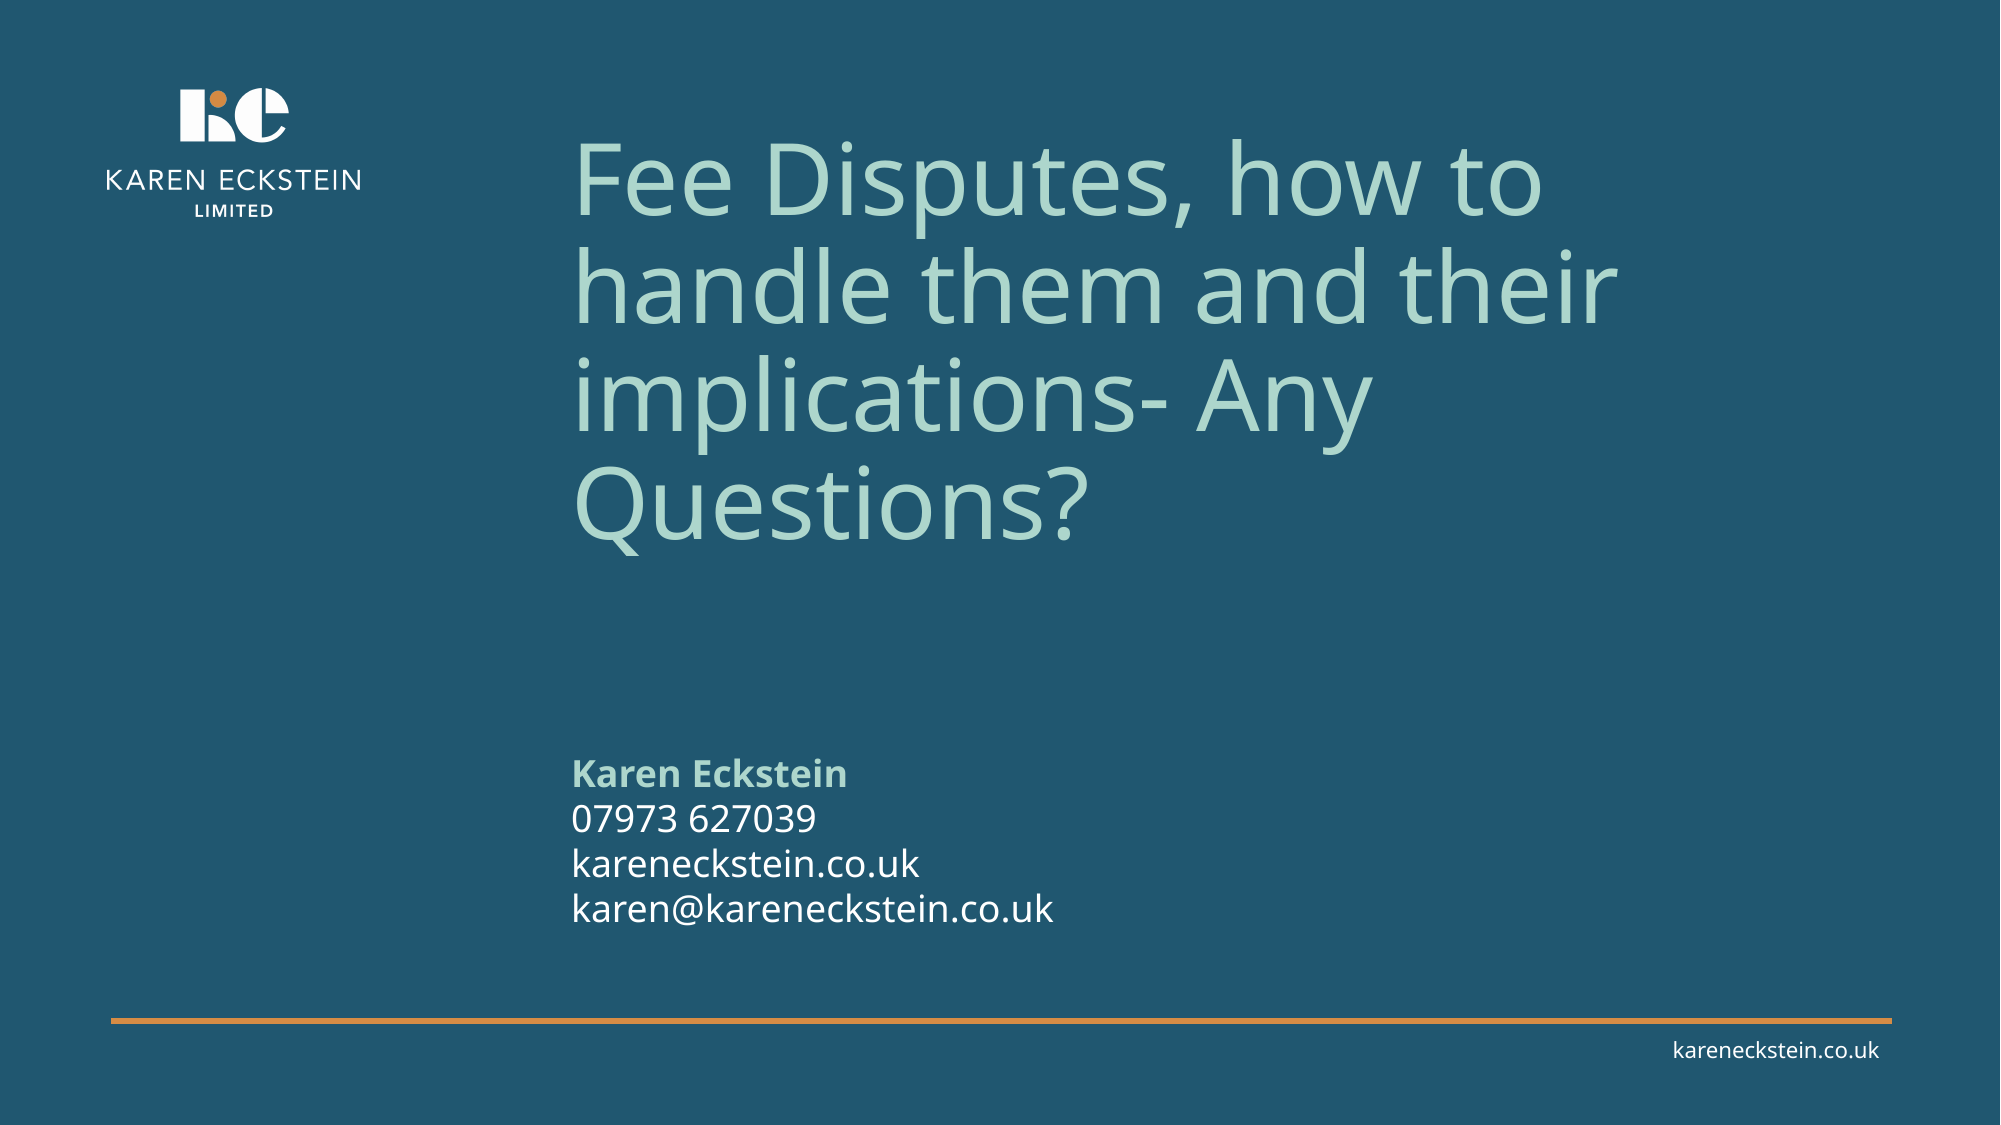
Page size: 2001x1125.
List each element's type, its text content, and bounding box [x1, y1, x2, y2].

title Fee Disputes, how to handle them and their implications- Any Questions? [556, 360, 1892, 689]
picture [107, 88, 360, 217]
